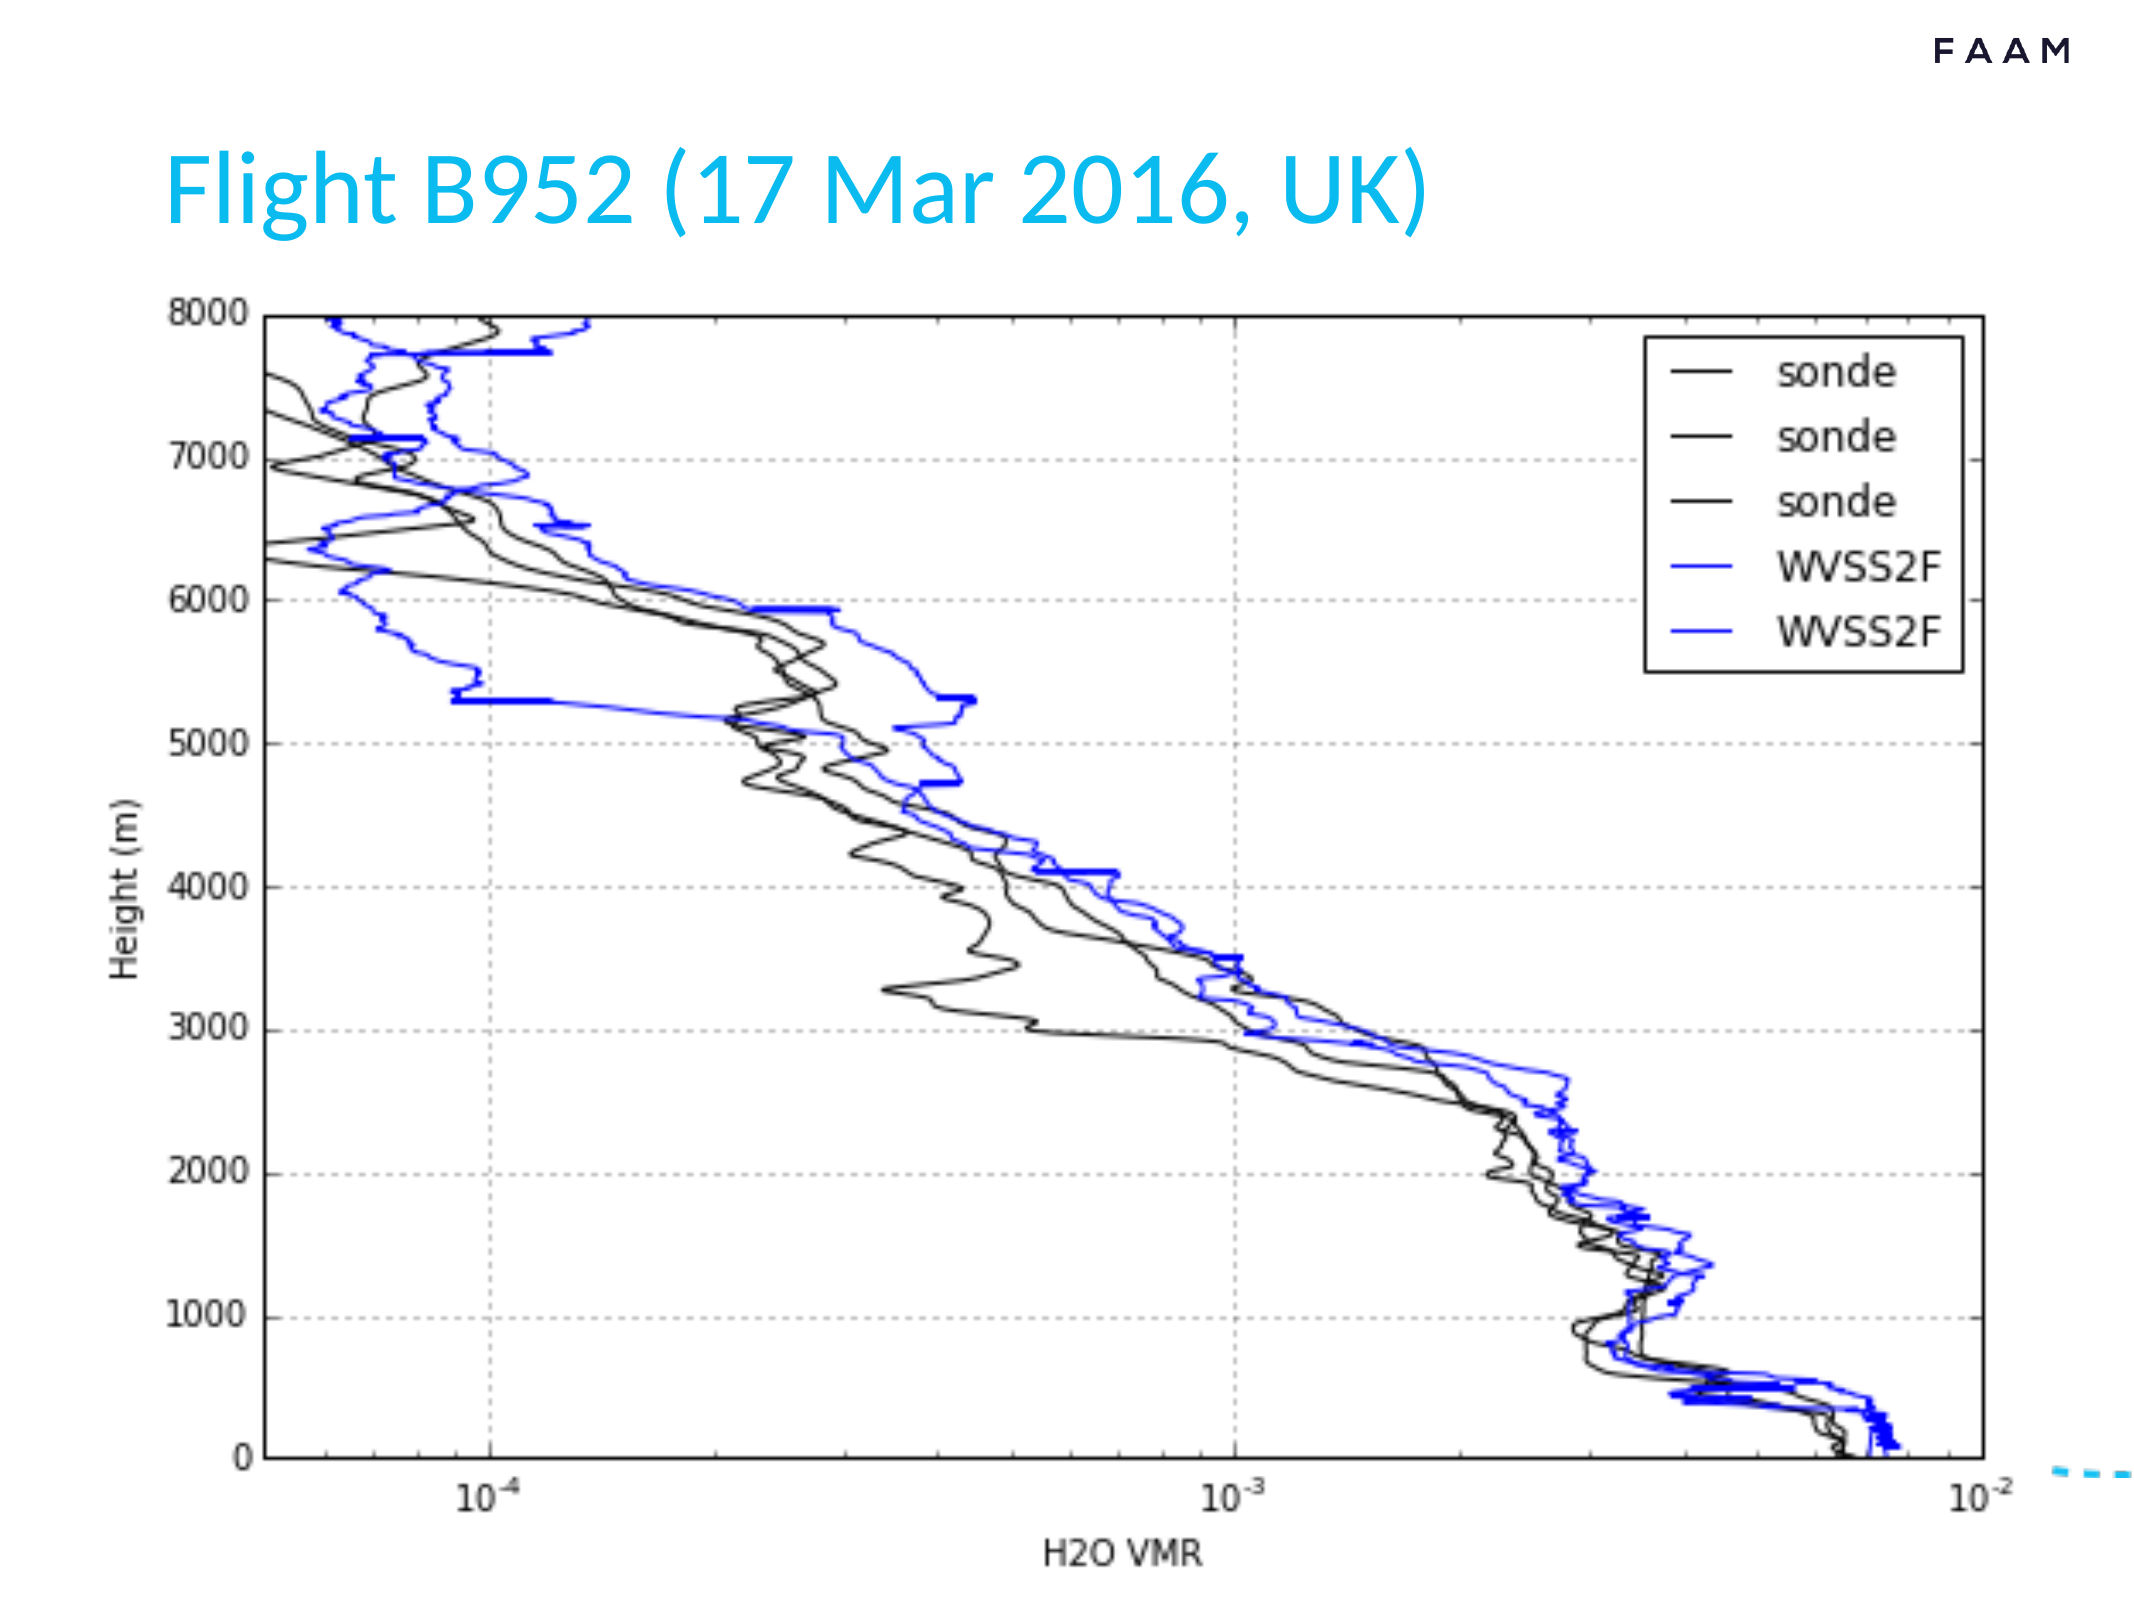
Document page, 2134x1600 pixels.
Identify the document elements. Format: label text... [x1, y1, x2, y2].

picture [1935, 37, 2069, 63]
picture [89, 274, 2041, 1598]
title Flight B952 (17 Mar 2016, UK) [155, 110, 1978, 267]
